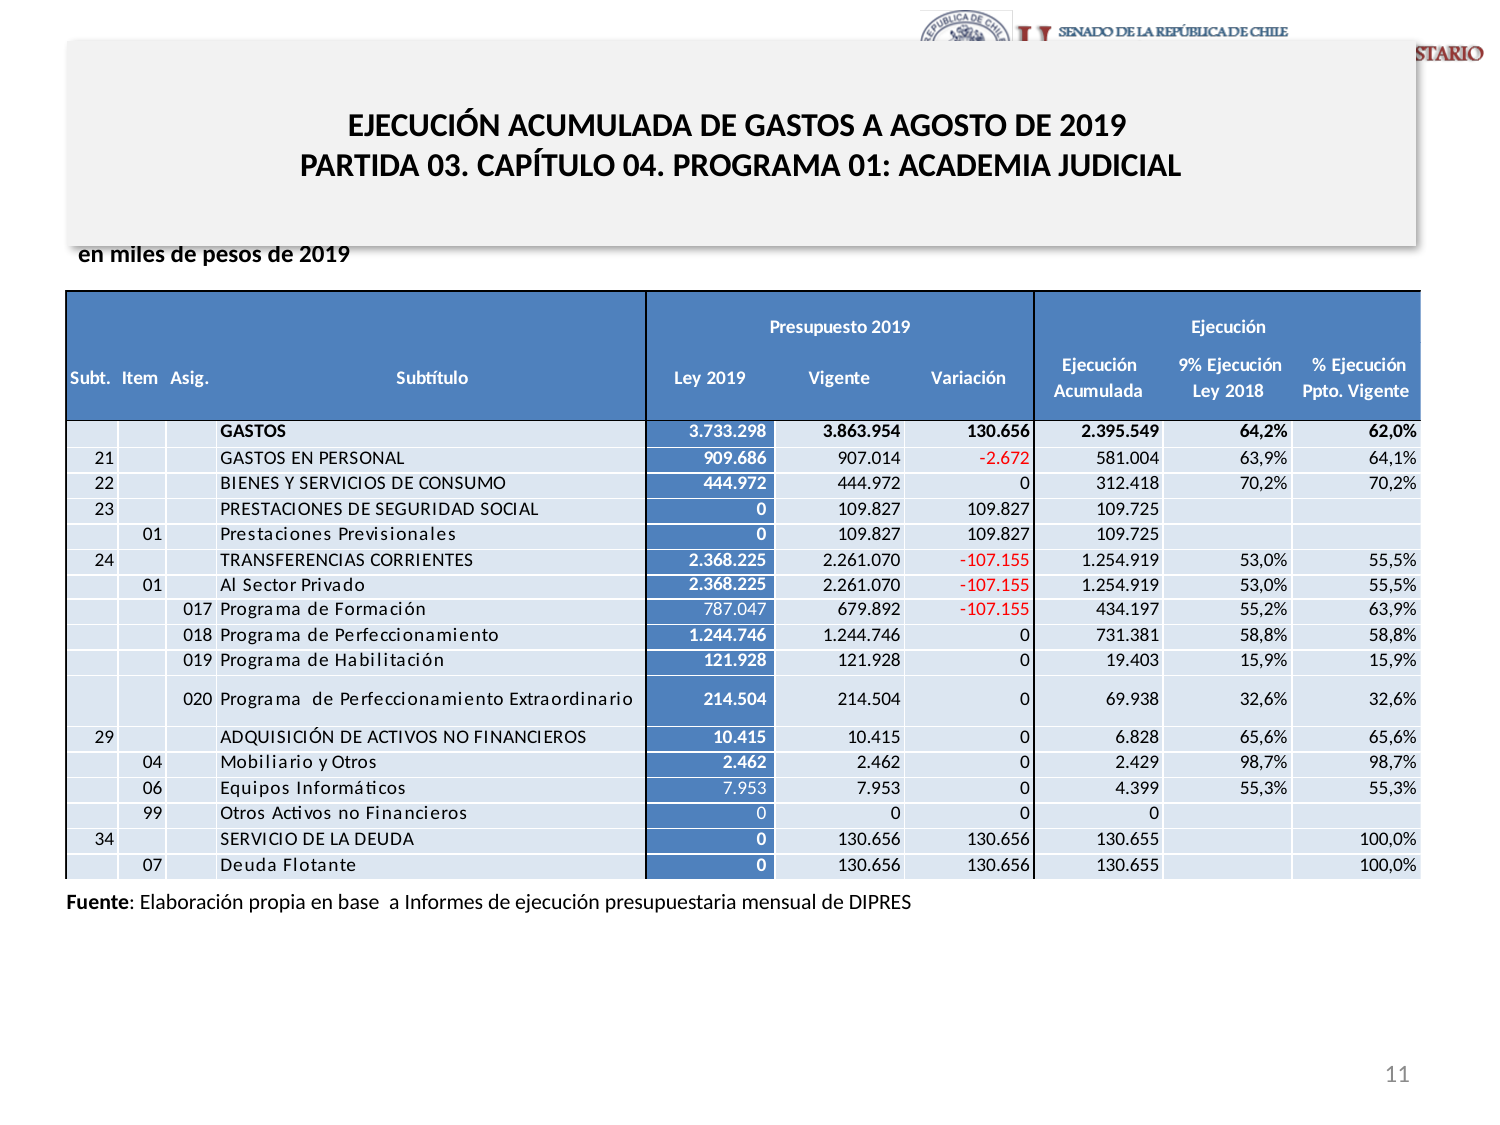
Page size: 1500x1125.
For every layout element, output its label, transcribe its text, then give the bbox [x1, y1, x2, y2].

title EJECUCIÓN ACUMULADA DE GASTOS A AGOSTO DE 2019 PARTIDA 03. CAPÍTULO 04. PROGRAMA 01: ACADEMIA JUDICIAL [67, 41, 1415, 246]
picture [65, 290, 1423, 881]
picture [920, 0, 1499, 113]
footer Fuente: Elaboración propia en base a Informes de ejecución presupuestaria mensual de DIPRES [51, 880, 1431, 941]
slide_number 11 [1074, 1042, 1425, 1103]
text_box en miles de pesos de 2019 [63, 229, 1414, 290]
